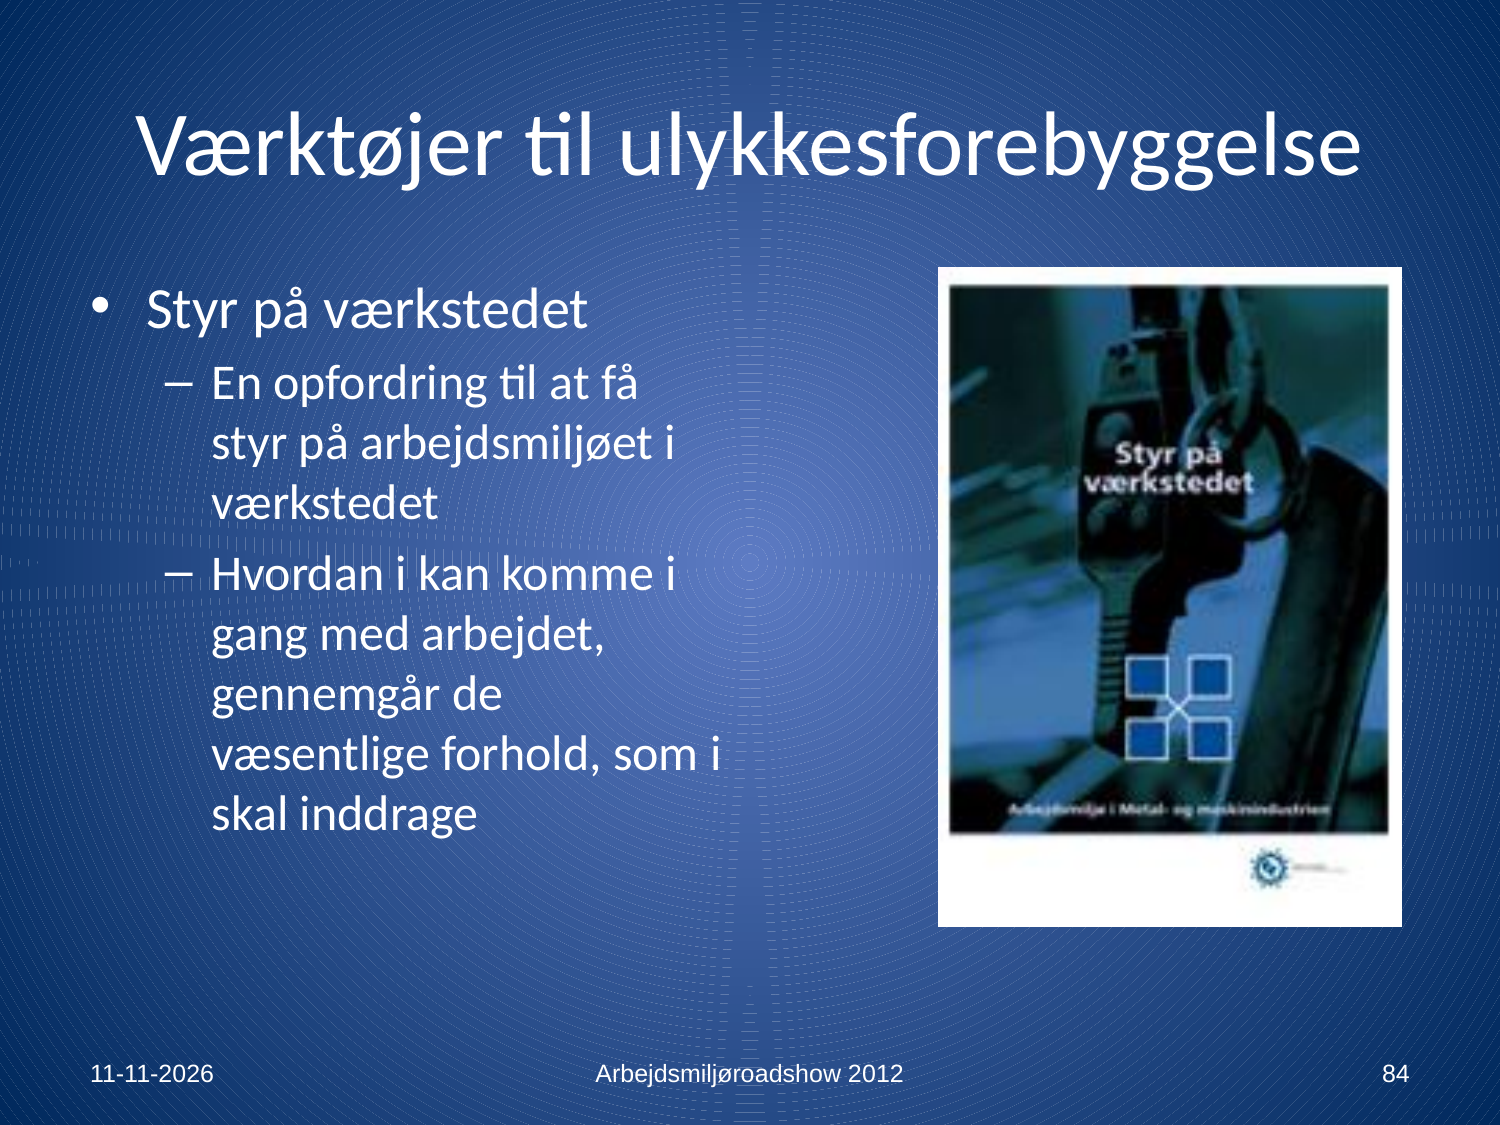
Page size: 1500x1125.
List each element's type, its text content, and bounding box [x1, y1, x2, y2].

title Værktøjer til ulykkesforebyggelse [75, 45, 1425, 233]
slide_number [75, 1042, 425, 1103]
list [938, 266, 1402, 927]
list Styr på værkstedet En opfordring til at få styr på arbejdsmiljøet i værkstedet Hvordan i kan komme i gang med arbejdet, gennemgår de væsentlige forhold, som i skal inddrage [75, 262, 738, 1005]
footer Arbejdsmiljøroadshow 2012 [512, 1042, 988, 1103]
slide_number 84 [1074, 1042, 1425, 1103]
